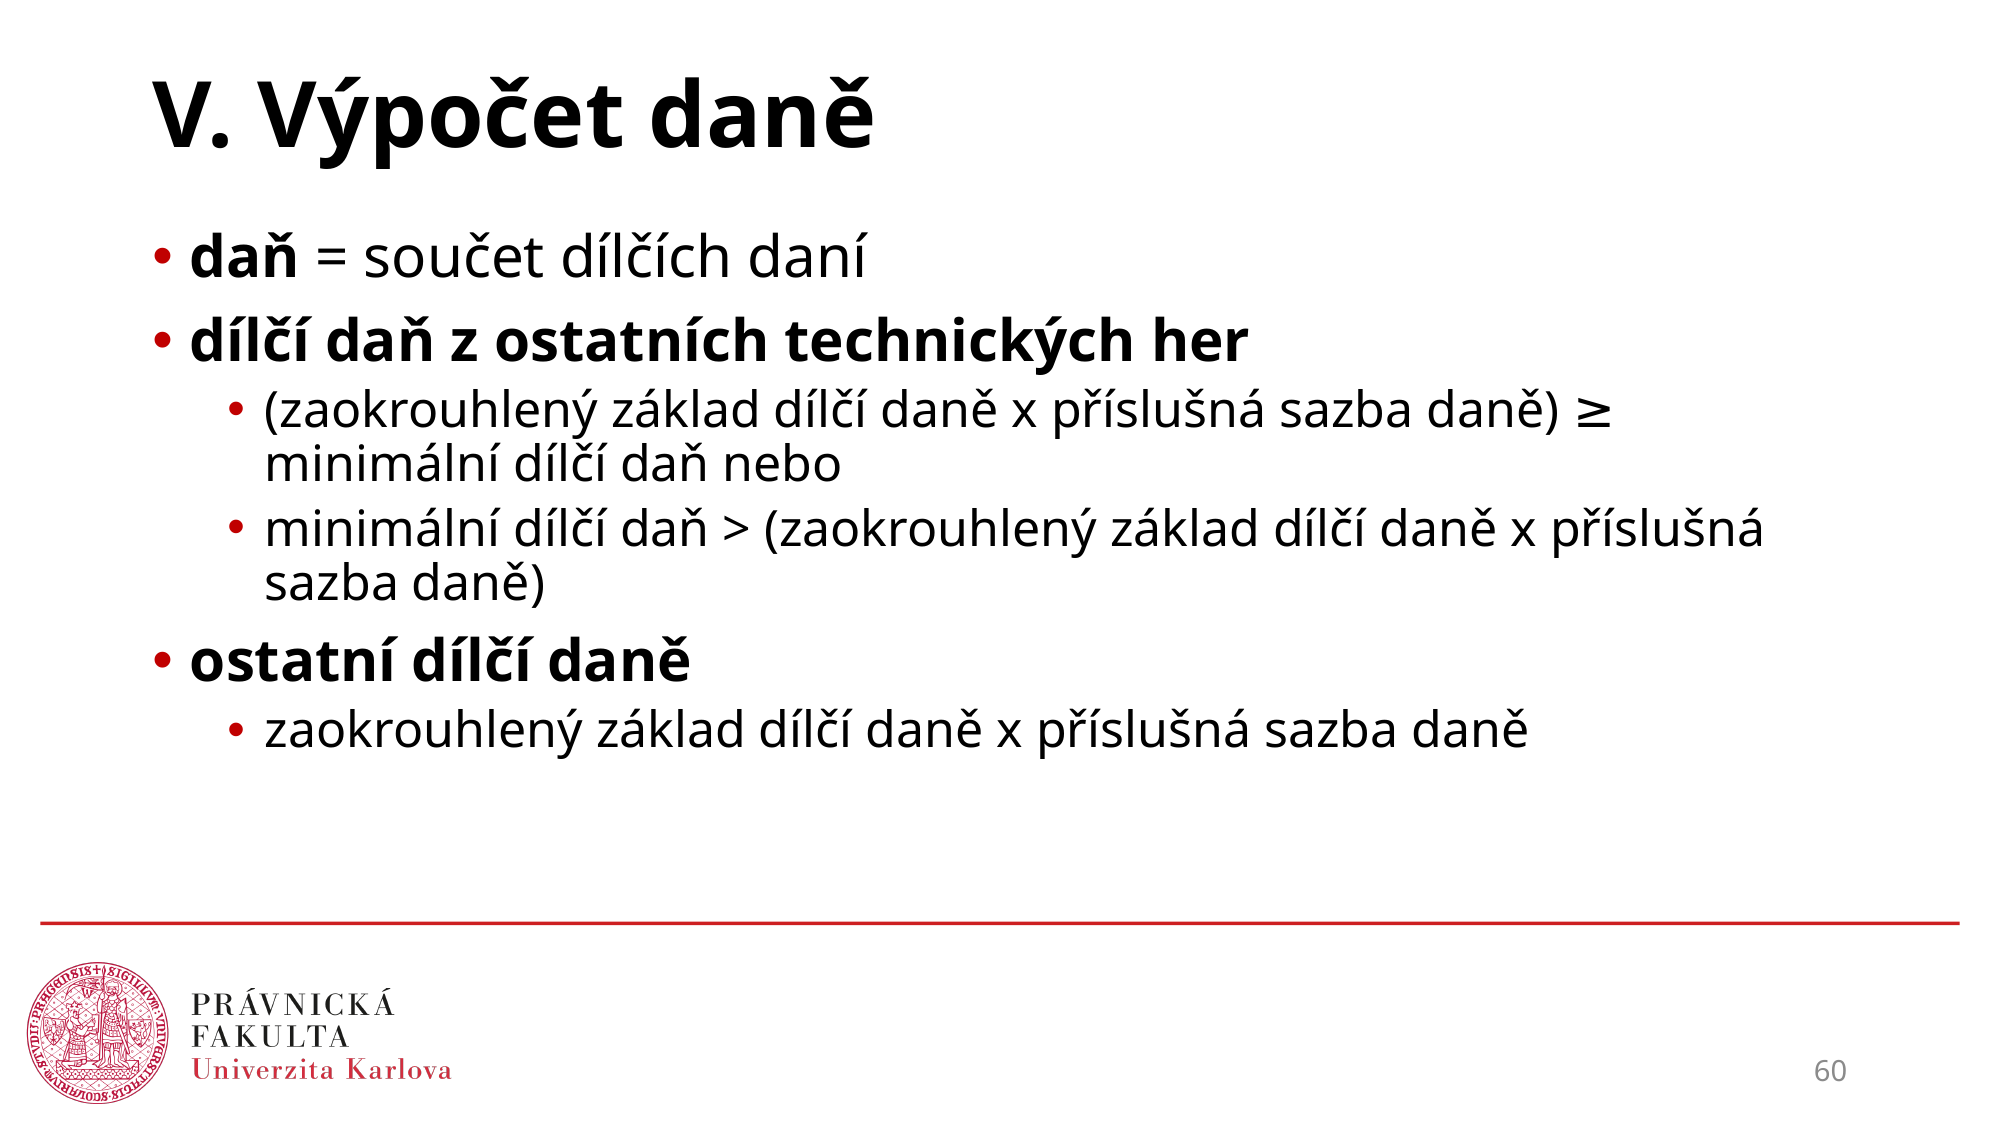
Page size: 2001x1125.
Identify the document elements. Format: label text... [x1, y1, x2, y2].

title V. Výpočet daně [137, 2, 1863, 220]
list daň = součet dílčích daní dílčí daň z ostatních technických her (zaokrouhlený základ dílčí daně x příslušná sazba daně) ≥ minimální dílčí daň nebo minimální dílčí daň > (zaokrouhlený základ dílčí daně x příslušná sazba daně) ostatní dílčí daně zaokrouhlený základ dílčí daně x příslušná sazba daně [137, 220, 1863, 905]
picture [26, 962, 452, 1104]
slide_number 60 [1412, 1042, 1863, 1103]
